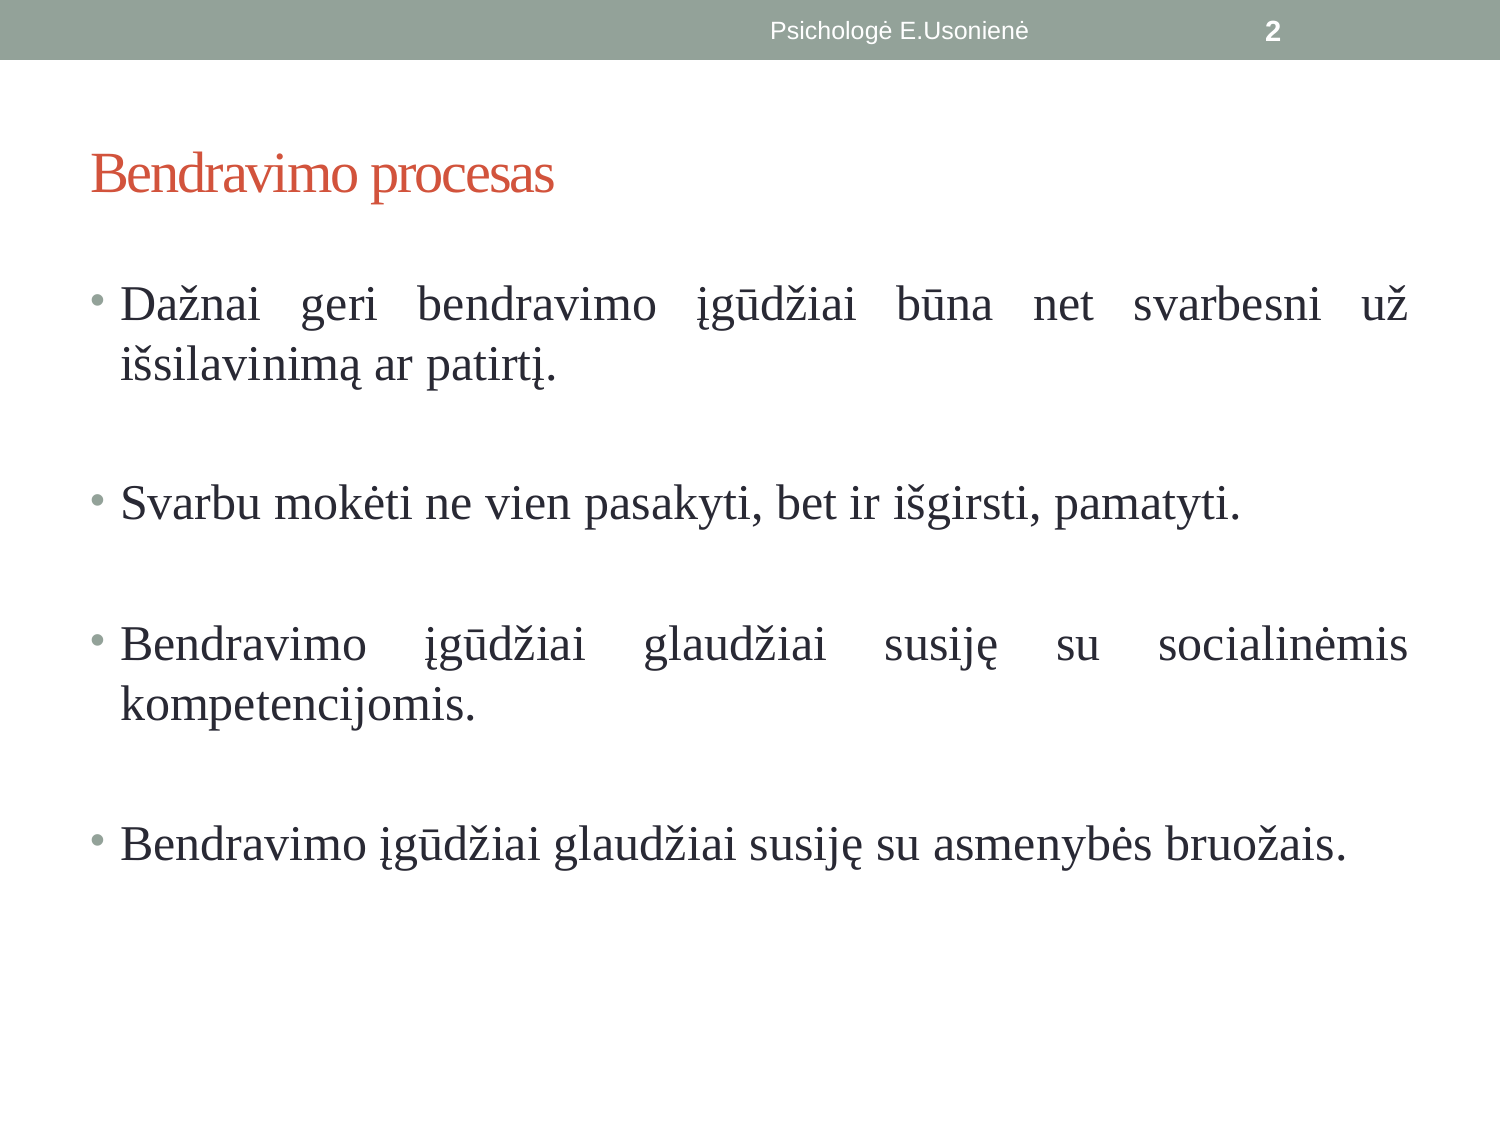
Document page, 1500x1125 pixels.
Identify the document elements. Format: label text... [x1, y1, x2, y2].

title Bendravimo procesas [75, 87, 1425, 250]
footer Psichologė E.Usonienė [562, 3, 1238, 57]
list Dažnai geri bendravimo įgūdžiai būna net svarbesni už išsilavinimą ar patirtį. Svarbu mokėti ne vien pasakyti, bet ir išgirsti, pamatyti. Bendravimo įgūdžiai glaudžiai susiję su socialinėmis kompetencijomis. Bendravimo įgūdžiai glaudžiai susiję su asmenybės bruožais. [75, 262, 1425, 1063]
slide_number 2 [1250, 3, 1425, 57]
